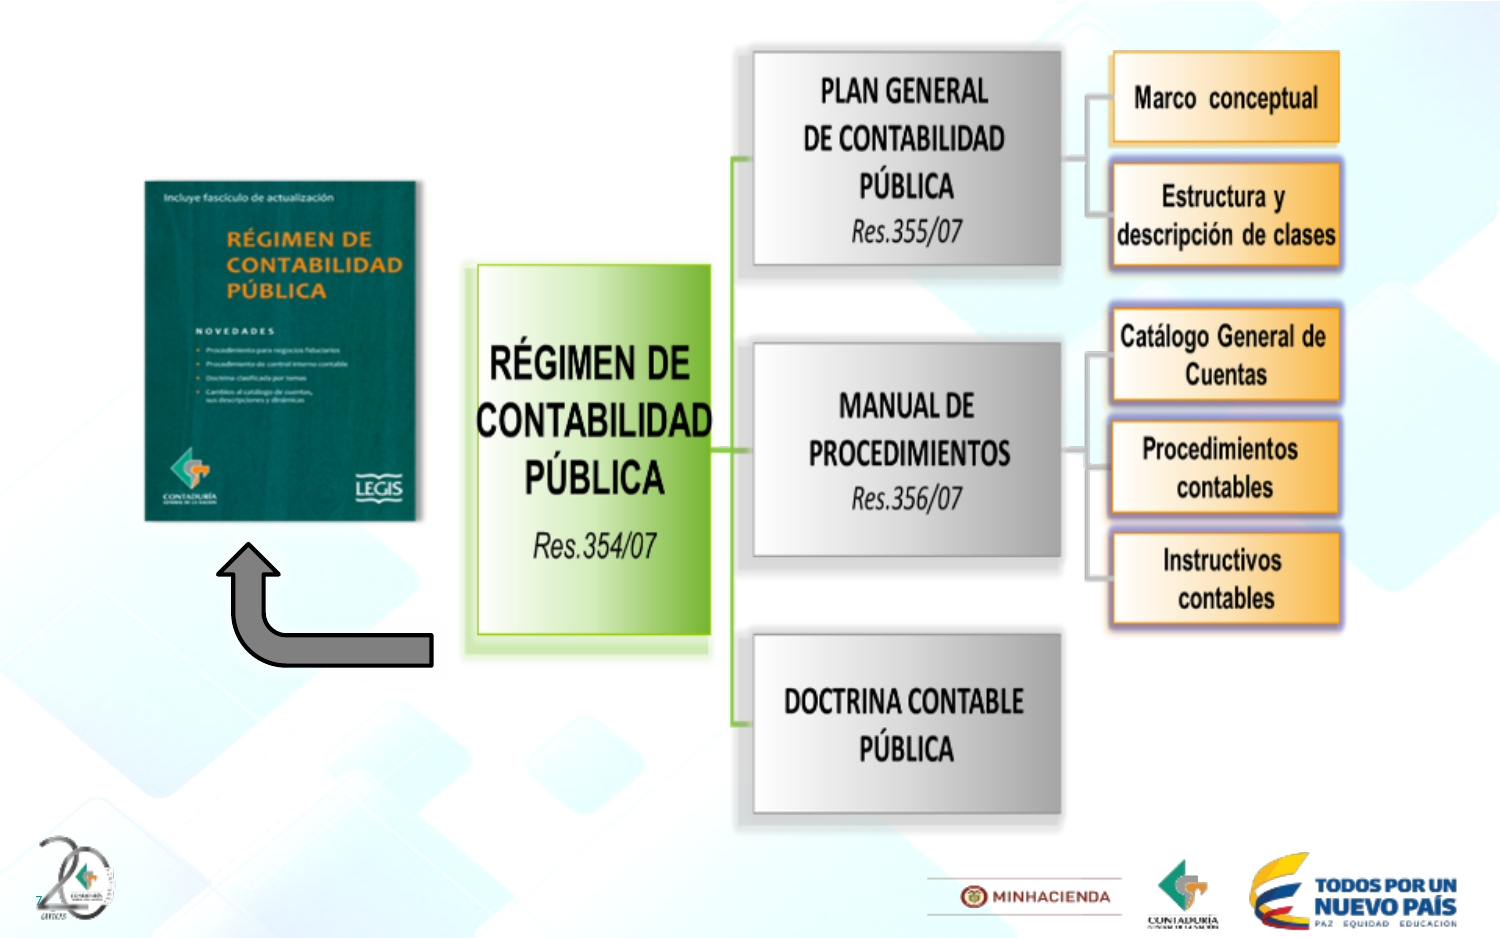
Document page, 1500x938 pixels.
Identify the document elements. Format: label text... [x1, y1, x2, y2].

picture [141, 174, 432, 530]
picture [1146, 857, 1220, 937]
picture [454, 35, 1351, 843]
slide_number 7 [20, 883, 334, 929]
picture [21, 825, 128, 883]
picture [918, 845, 1129, 938]
text_box [216, 541, 434, 668]
picture [1239, 845, 1466, 938]
